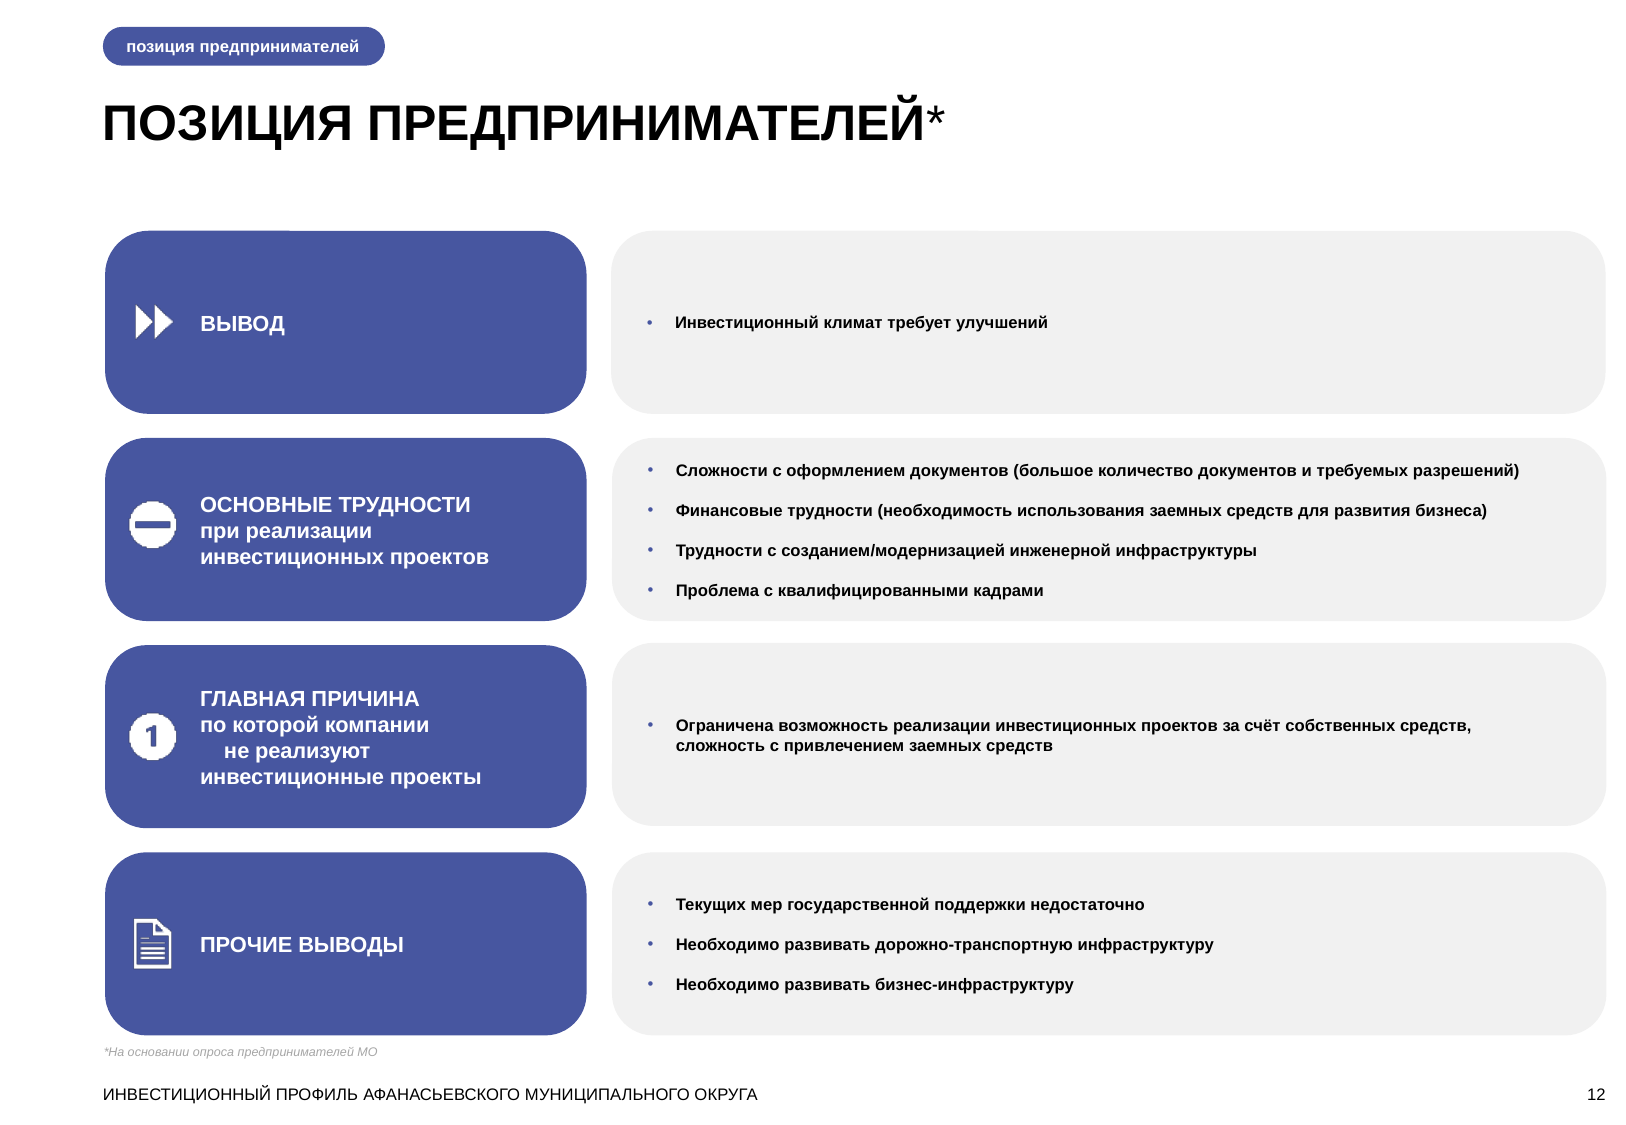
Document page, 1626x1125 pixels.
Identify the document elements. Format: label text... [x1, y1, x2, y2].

picture [123, 495, 183, 555]
text_box ПОЗИЦИЯ ПРЕДПРИНИМАТЕЛЕЙ* [102, 90, 1606, 151]
picture [123, 707, 183, 767]
text_box Инвестиционный климат требует улучшений [610, 229, 1607, 415]
text_box ОСНОВНЫЕ ТРУДНОСТИ при реализации инвестиционных проектов [104, 436, 588, 623]
text_box позиция предпринимателей [101, 25, 387, 67]
text_box *На основании опроса предпринимателей МО [103, 1044, 701, 1060]
text_box ВЫВОД [104, 229, 588, 415]
slide_number 12 [1486, 1083, 1606, 1105]
text_box ГЛАВНАЯ ПРИЧИНА по которой компании не реализуют инвестиционные проекты [104, 644, 588, 830]
text_box ПРОЧИЕ ВЫВОДЫ [104, 851, 588, 1037]
text_box Сложности с оформлением документов (большое количество документов и требуемых разрешений) Финансовые трудности (необходимость использования заемных средств для развития бизнеса) Трудности с созданием/модернизацией инженерной инфраструктуры Проблема с квалифицированными кадрами [610, 436, 1608, 623]
text_box Текущих мер государственной поддержки недостаточно Необходимо развивать дорожно-транспортную инфраструктуру Необходимо развивать бизнес-инфраструктуру [610, 851, 1608, 1037]
picture [123, 914, 183, 974]
text_box ИНВЕСТИЦИОННЫЙ ПРОФИЛЬ АФАНАСЬЕВСКОГО МУНИЦИПАЛЬНОГО ОКРУГА [102, 1083, 1304, 1104]
text_box Ограничена возможность реализации инвестиционных проектов за счёт собственных средств, сложность с привлечением заемных средств [610, 641, 1608, 827]
picture [123, 292, 183, 352]
